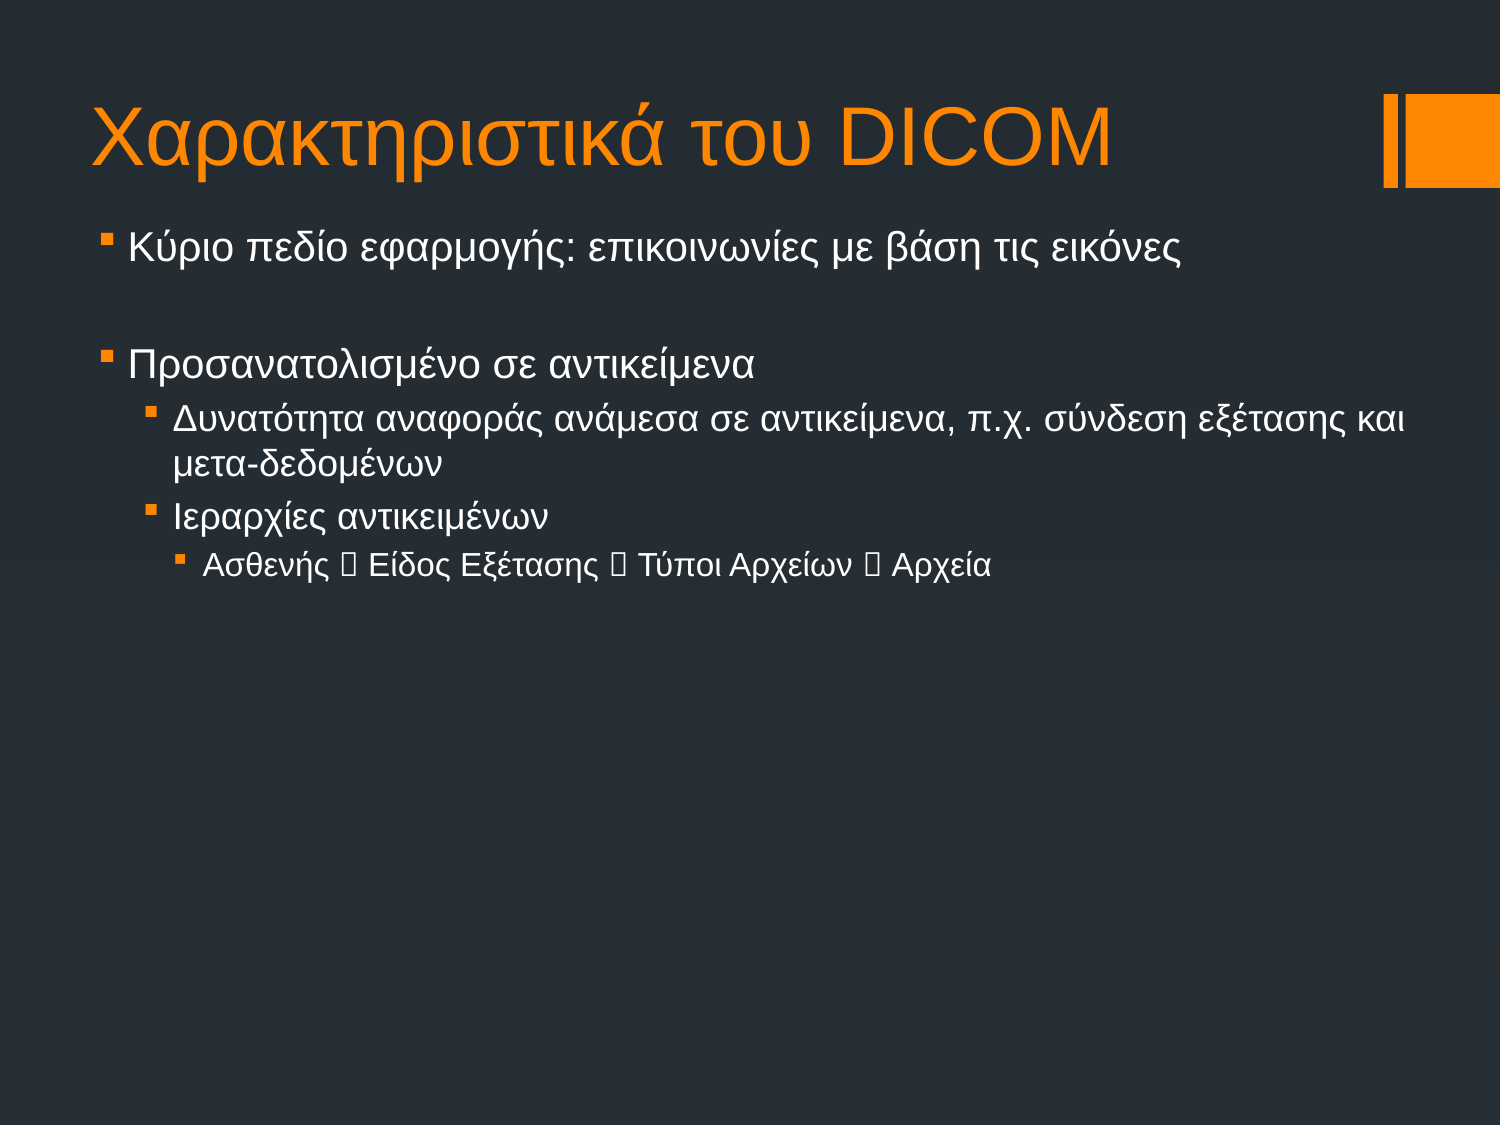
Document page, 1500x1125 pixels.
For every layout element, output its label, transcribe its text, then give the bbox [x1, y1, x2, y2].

list Κύριο πεδίο εφαρμογής: επικοινωνίες με βάση τις εικόνες Προσανατολισμένο σε αντικείμενα Δυνατότητα αναφοράς ανάμεσα σε αντικείμενα, π.χ. σύνδεση εξέτασης και μετα-δεδομένων Ιεραρχίες αντικειμένων Ασθενής  Είδος Εξέτασης  Τύποι Αρχείων  Αρχεία [75, 212, 1425, 1013]
title Χαρακτηριστικά του DICOM [75, 0, 1350, 190]
